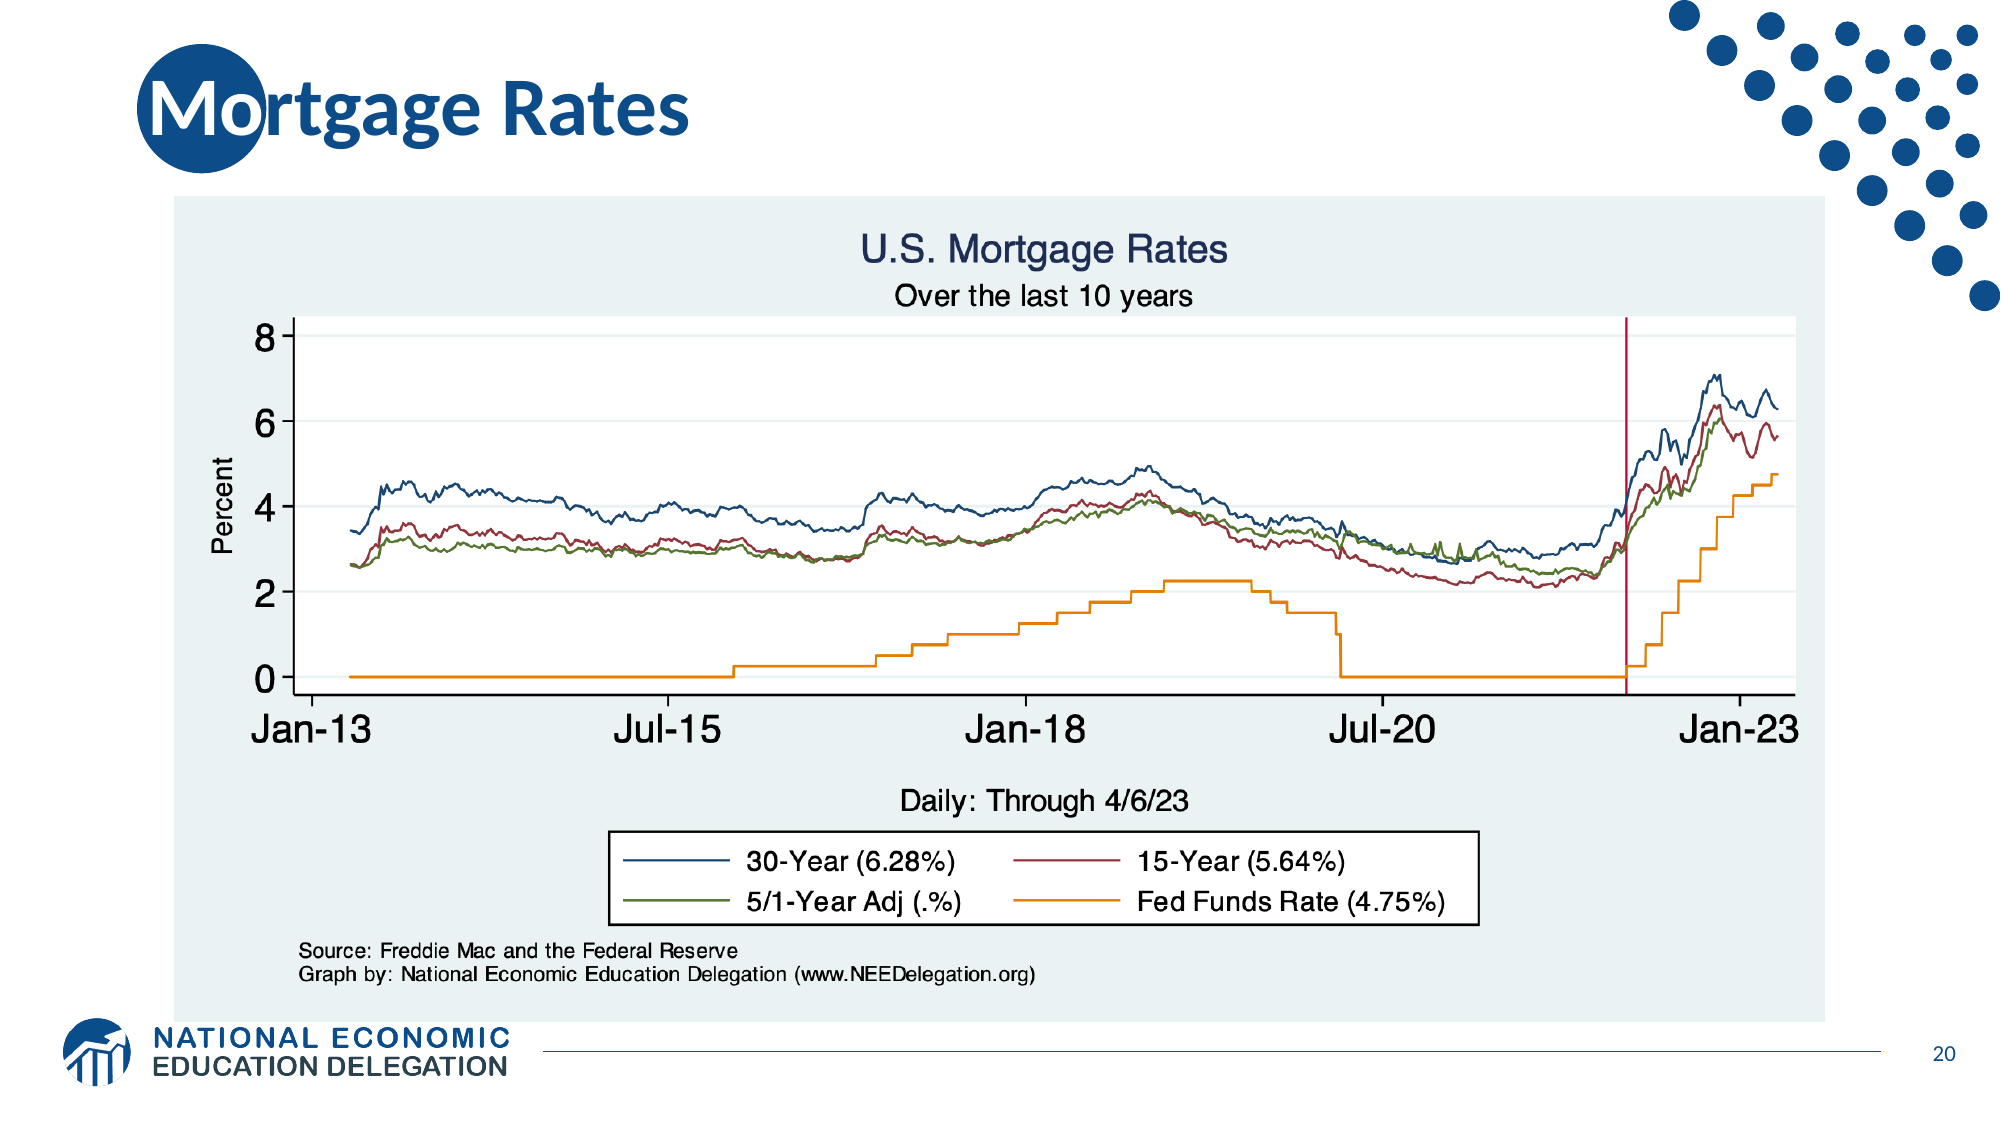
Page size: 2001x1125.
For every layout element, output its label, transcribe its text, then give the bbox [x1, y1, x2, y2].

title Mortgage Rates [132, 0, 1858, 218]
picture [55, 196, 1825, 1091]
slide_number 20 [1521, 1022, 1972, 1082]
